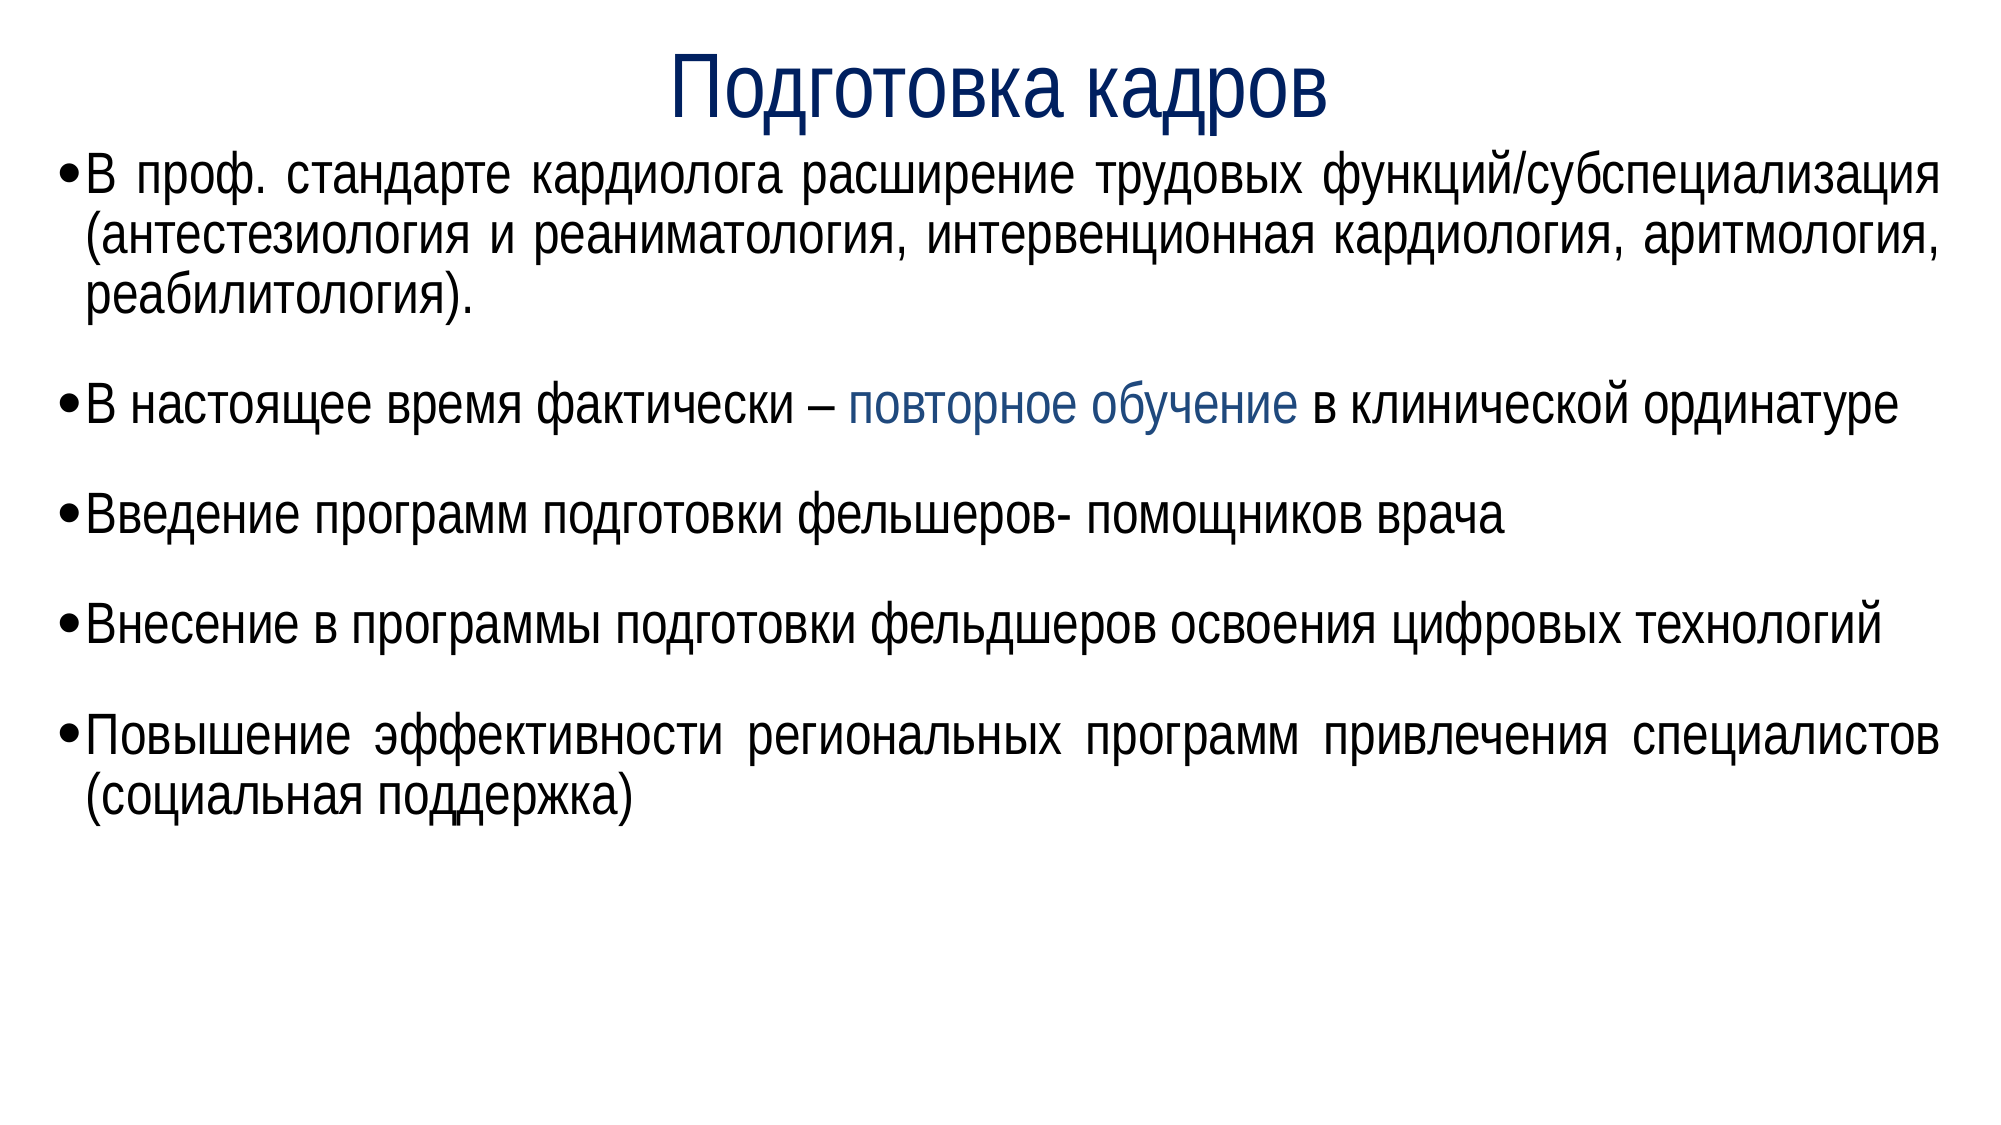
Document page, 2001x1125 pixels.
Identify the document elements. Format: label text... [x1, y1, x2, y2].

list В проф. стандарте кардиолога расширение трудовых функций/субспециализация (антестезиология и реаниматология, интервенционная кардиология, аритмология, реабилитология). В настоящее время фактически – повторное обучение в клинической ординатуре Введение программ подготовки фельшеров- помощников врача Внесение в программы подготовки фельдшеров освоения цифровых технологий Повышение эффективности региональных программ привлечения специалистов (социальная поддержка) [42, 138, 1958, 1057]
title Подготовка кадров [0, 0, 2000, 179]
